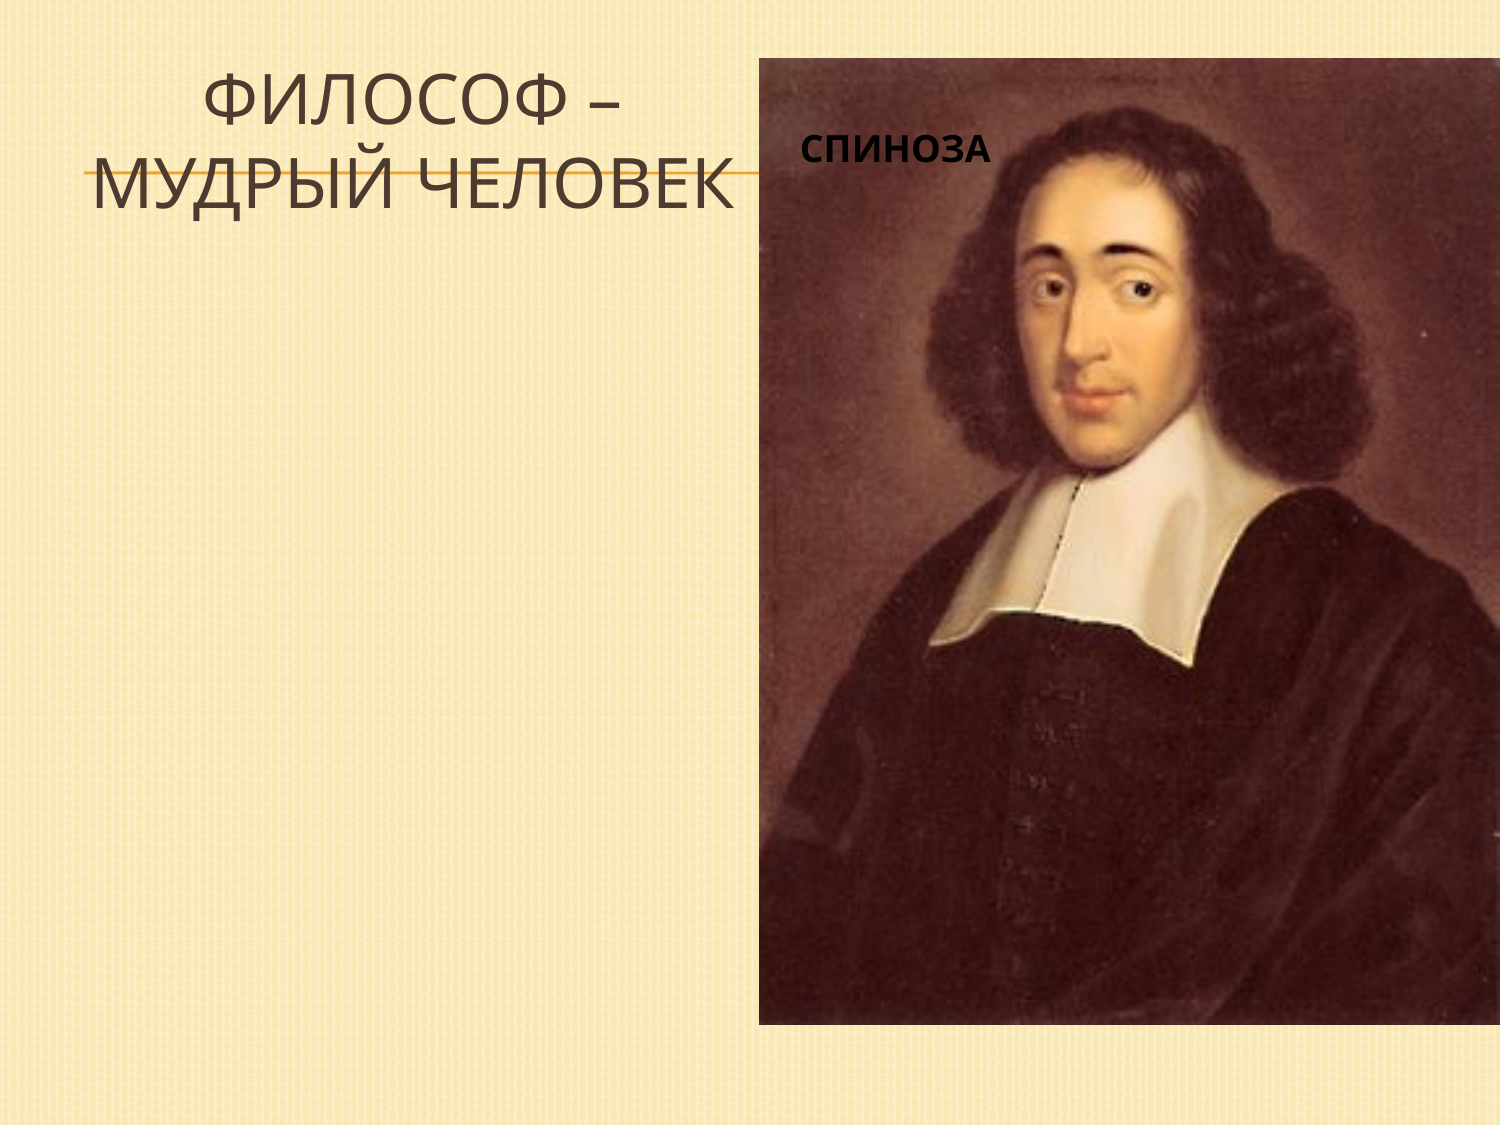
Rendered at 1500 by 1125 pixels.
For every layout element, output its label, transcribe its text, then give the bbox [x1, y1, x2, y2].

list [758, 58, 1500, 1025]
title ФИЛОСОФ – МУДРЫЙ ЧЕЛОВЕК [75, 45, 750, 233]
